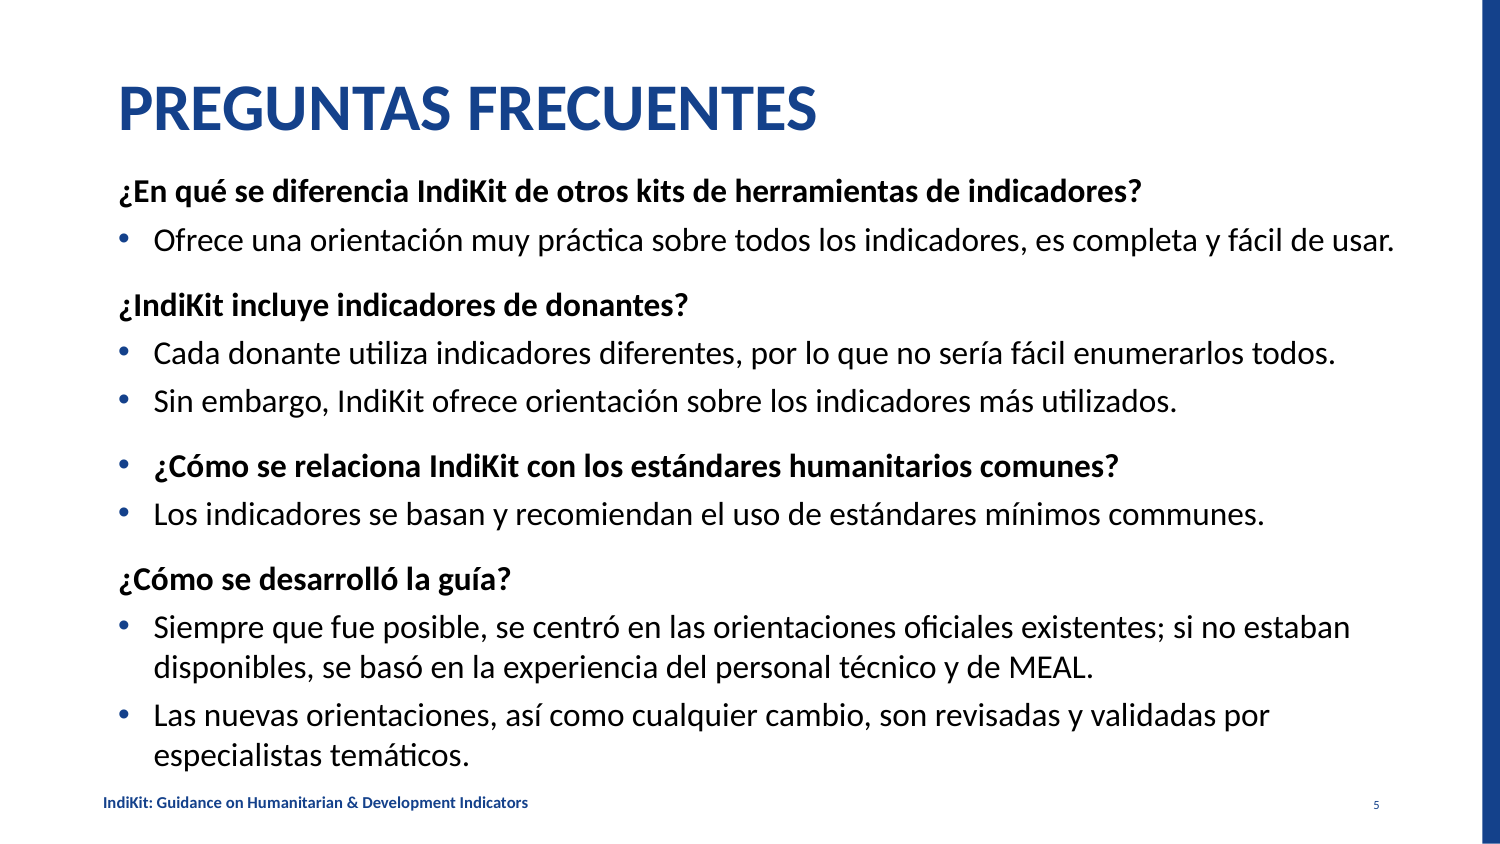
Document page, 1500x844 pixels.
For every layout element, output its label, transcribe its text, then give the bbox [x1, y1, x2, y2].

list ¿En qué se diferencia IndiKit de otros kits de herramientas de indicadores? Ofrece una orientación muy práctica sobre todos los indicadores, es completa y fácil de usar. ¿IndiKit incluye indicadores de donantes? Cada donante utiliza indicadores diferentes, por lo que no sería fácil enumerarlos todos. Sin embargo, IndiKit ofrece orientación sobre los indicadores más utilizados. ¿Cómo se relaciona IndiKit con los estándares humanitarios comunes? Los indicadores se basan y recomiendan el uso de estándares mínimos communes. ¿Cómo se desarrolló la guía? Siempre que fue posible, se centró en las orientaciones oficiales existentes; si no estaban disponibles, se basó en la experiencia del personal técnico y de MEAL. Las nuevas orientaciones, así como cualquier cambio, son revisadas y validadas por especialistas temáticos. [103, 161, 1447, 731]
title PREGUNTAS FRECUENTES [103, 22, 1397, 161]
